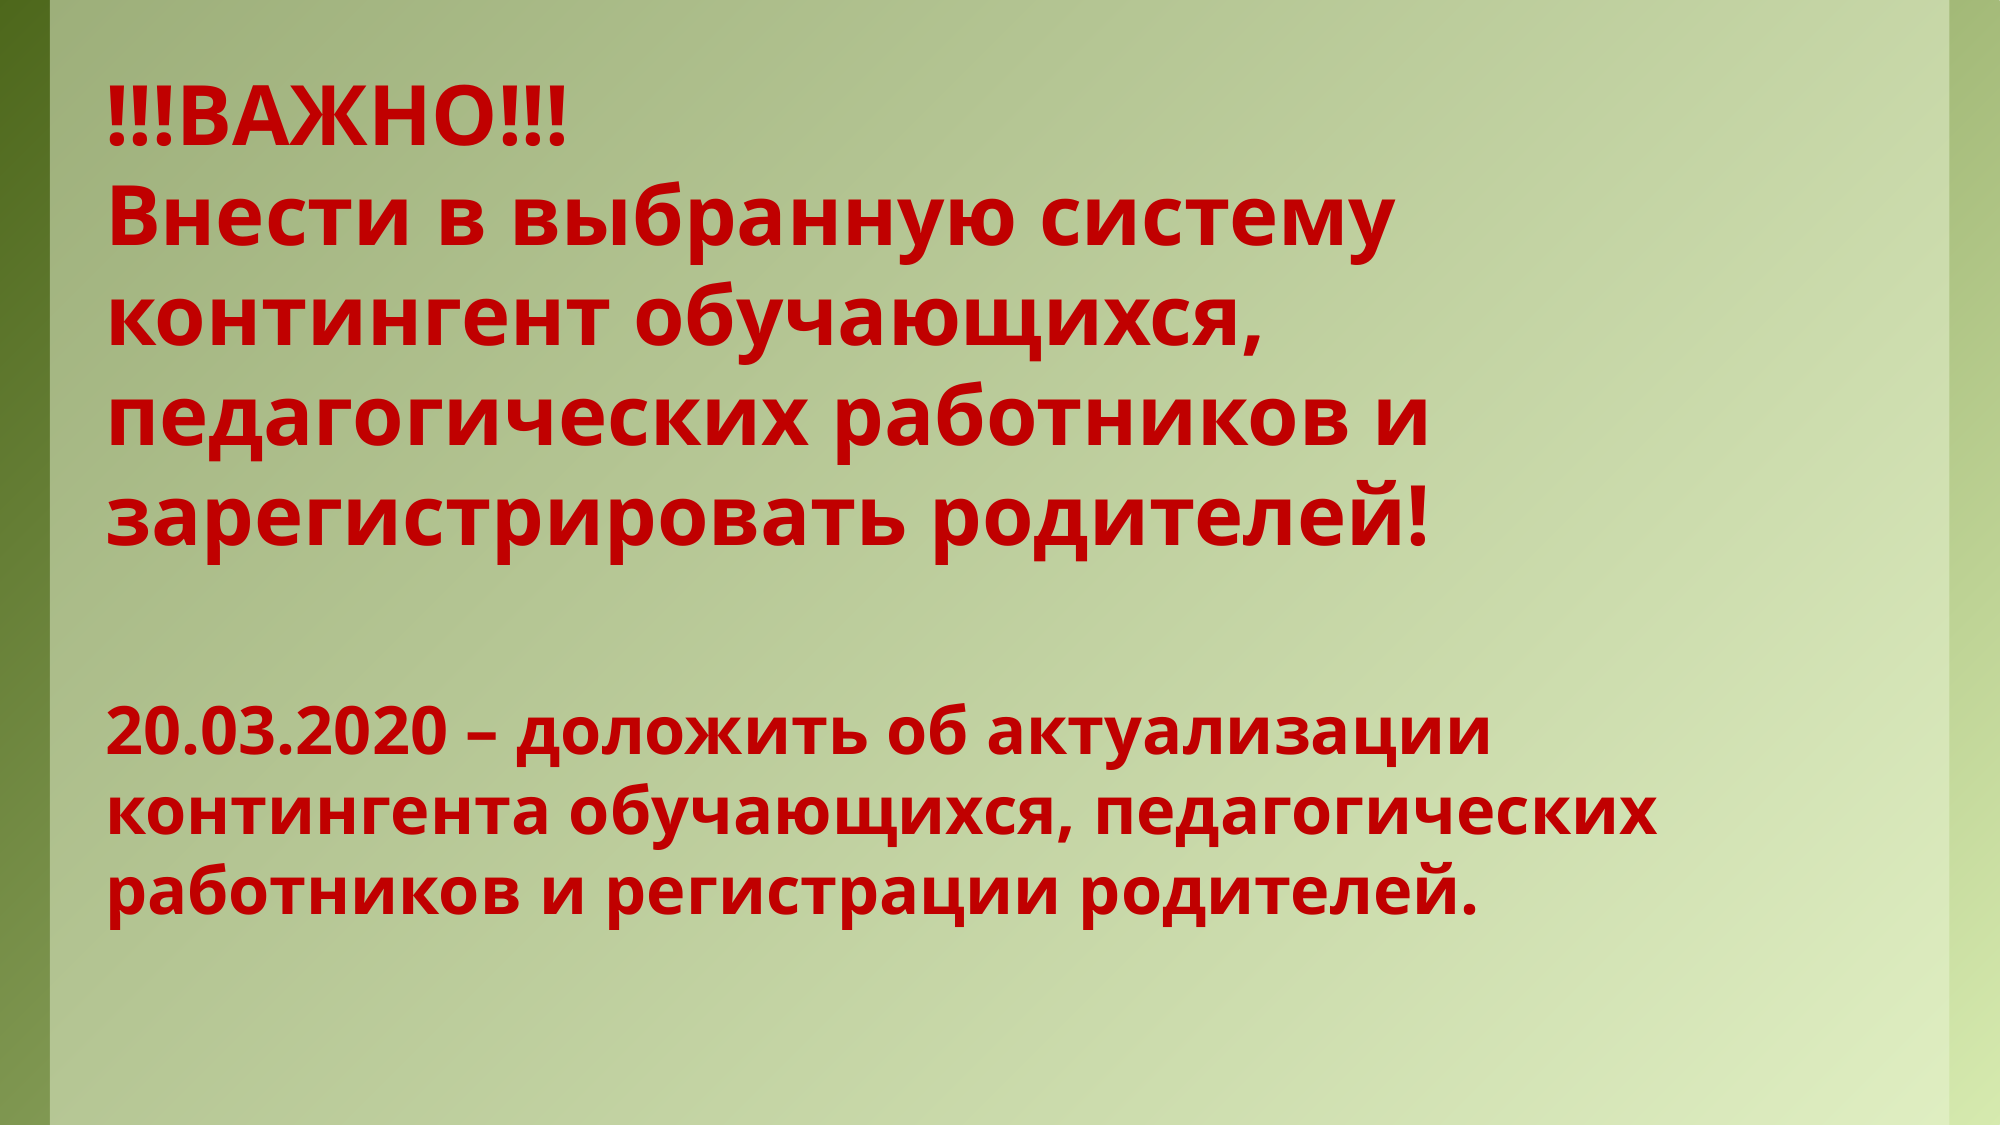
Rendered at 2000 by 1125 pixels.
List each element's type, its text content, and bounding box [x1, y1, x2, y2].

text_box 20.03.2020 – доложить об актуализации контингента обучающихся, педагогических работников и регистрации родителей. [90, 680, 1886, 936]
text_box !!!ВАЖНО!!! Внести в выбранную систему контингент обучающихся, педагогических работников и зарегистрировать родителей! [90, 54, 1886, 570]
